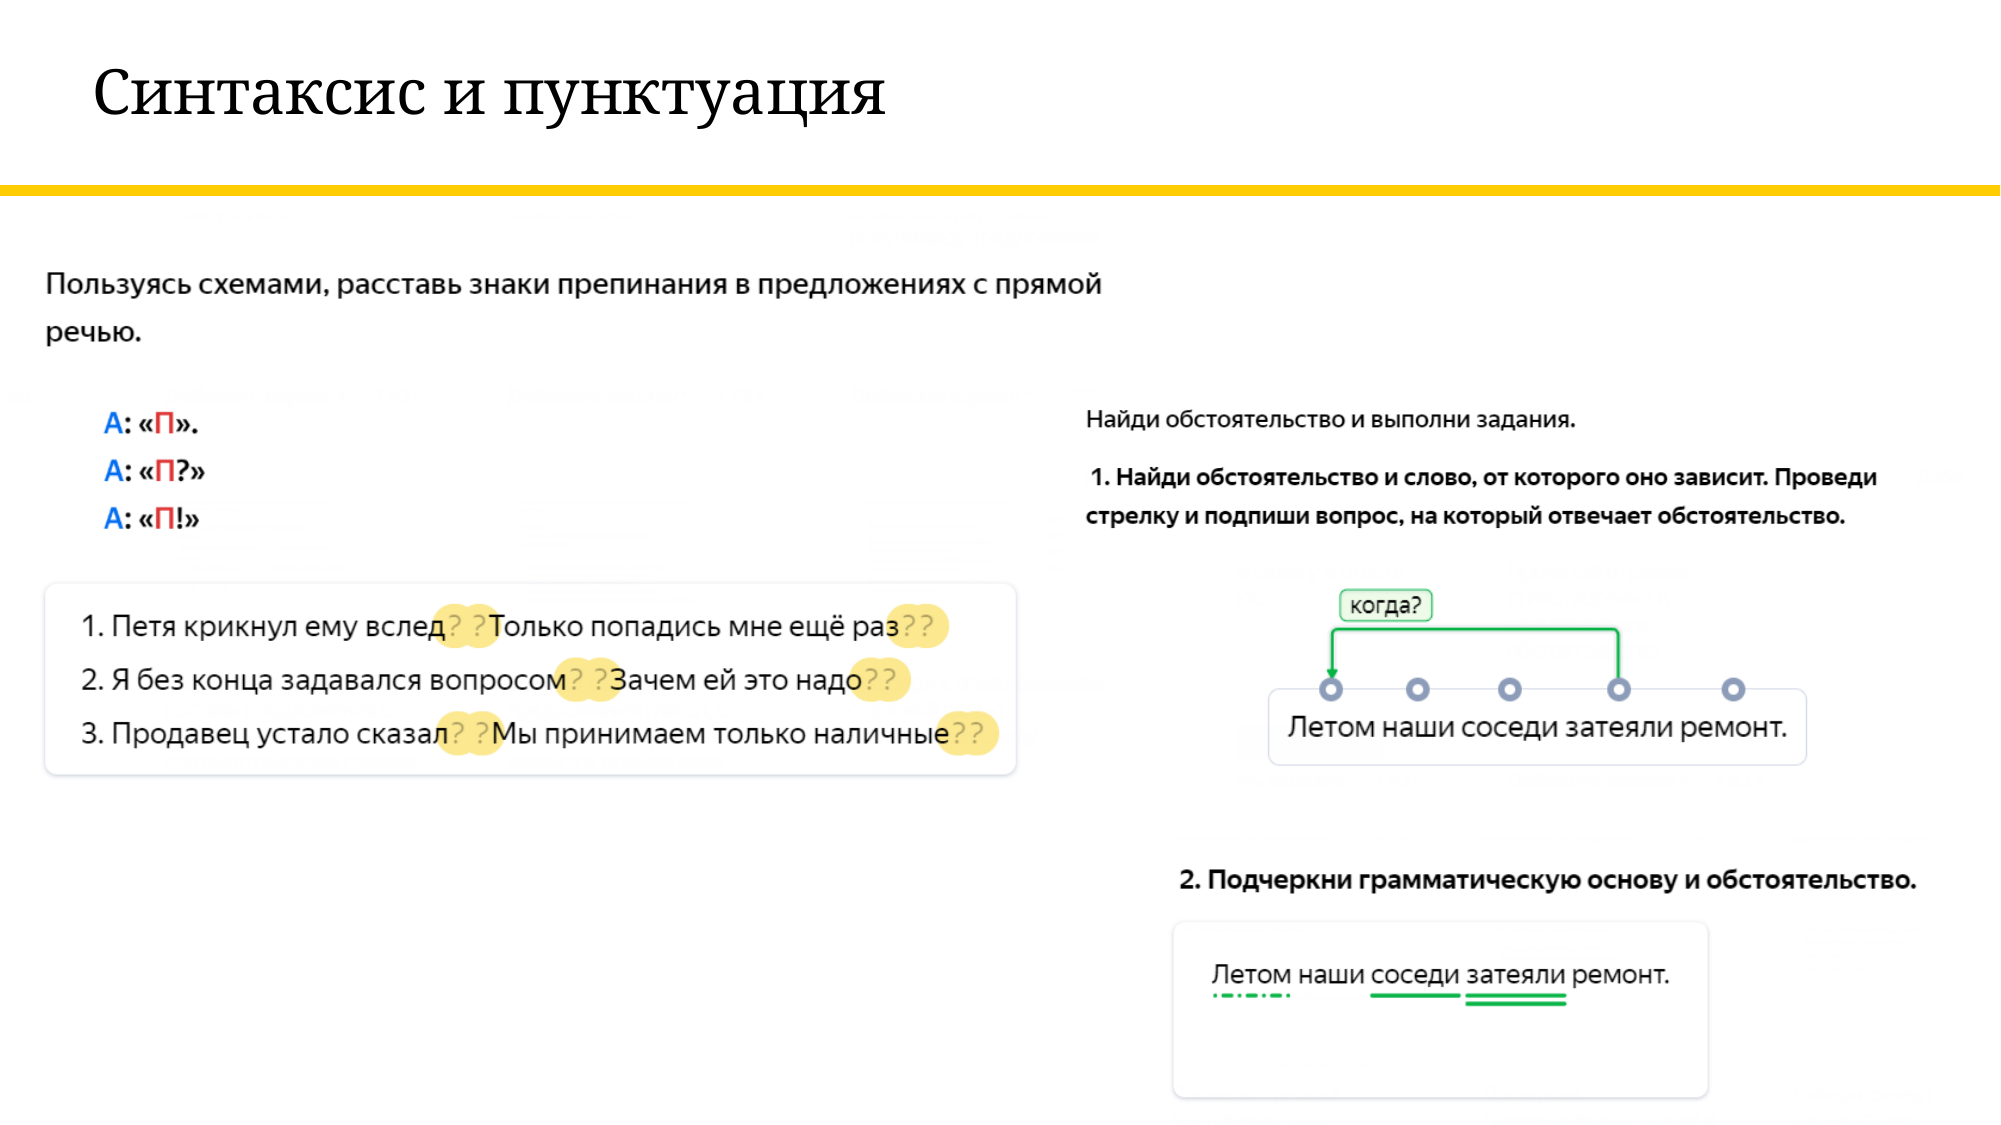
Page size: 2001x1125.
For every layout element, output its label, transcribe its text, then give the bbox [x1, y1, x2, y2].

title Синтаксис и пунктуация [77, 0, 1922, 188]
picture [1145, 837, 1931, 1125]
picture [6, 214, 1962, 839]
